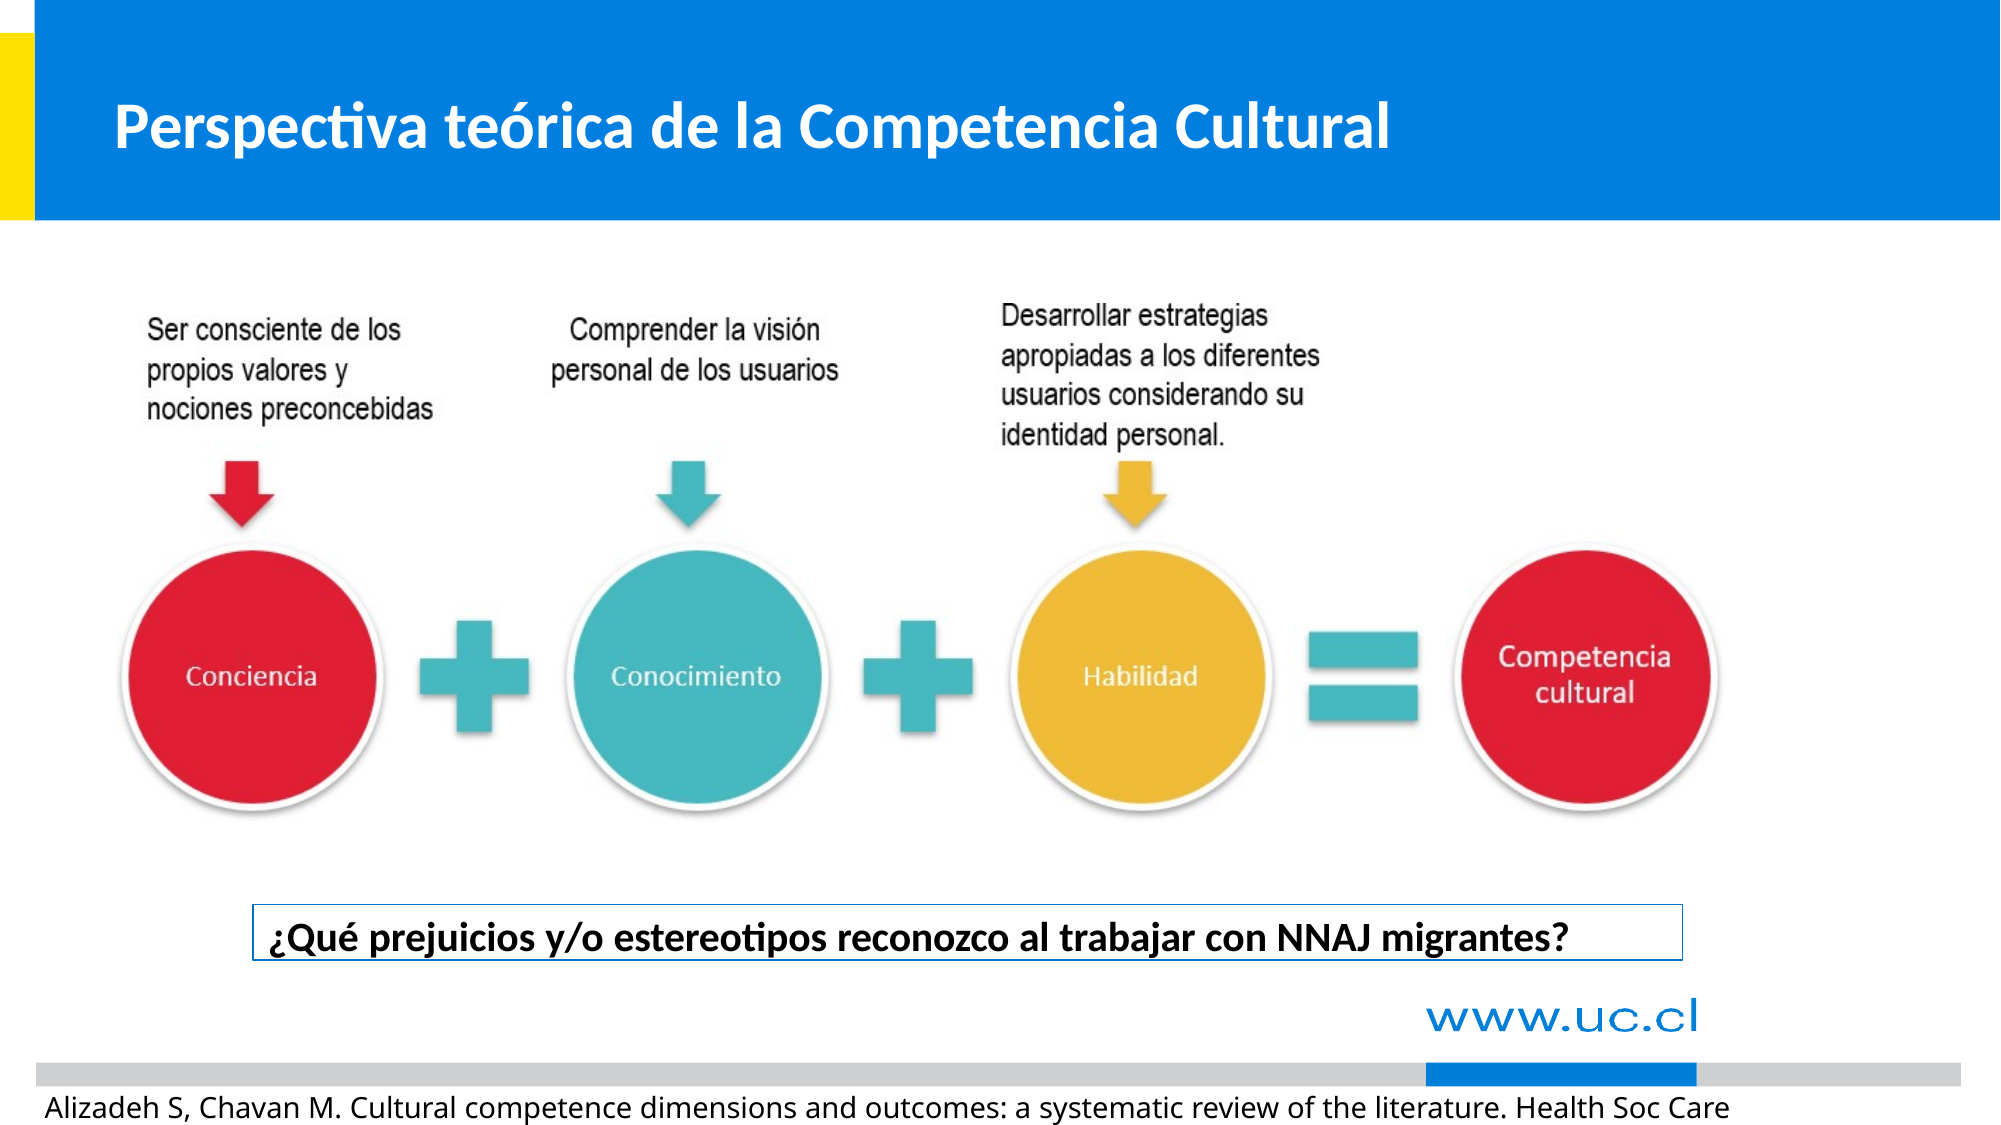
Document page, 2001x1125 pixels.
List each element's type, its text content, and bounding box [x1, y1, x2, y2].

text_box [0, 32, 35, 221]
picture [116, 303, 1725, 824]
text_box [1426, 1008, 1469, 1032]
text_box [1471, 1008, 1515, 1032]
picture [1576, 1008, 1603, 1032]
text_box [1517, 1008, 1561, 1032]
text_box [1609, 997, 1697, 1032]
text_box [1562, 1025, 1570, 1032]
title Perspectiva teórica de la Competencia Cultural [112, 80, 1402, 271]
text_box ¿Qué prejuicios y/o estereotipos reconozco al trabajar con NNAJ migrantes? [253, 904, 1683, 961]
text_box Alizadeh S, Chavan M. Cultural competence dimensions and outcomes: a systematic review of the literature. Health Soc Care Community. 2015 [42, 1087, 1899, 1125]
